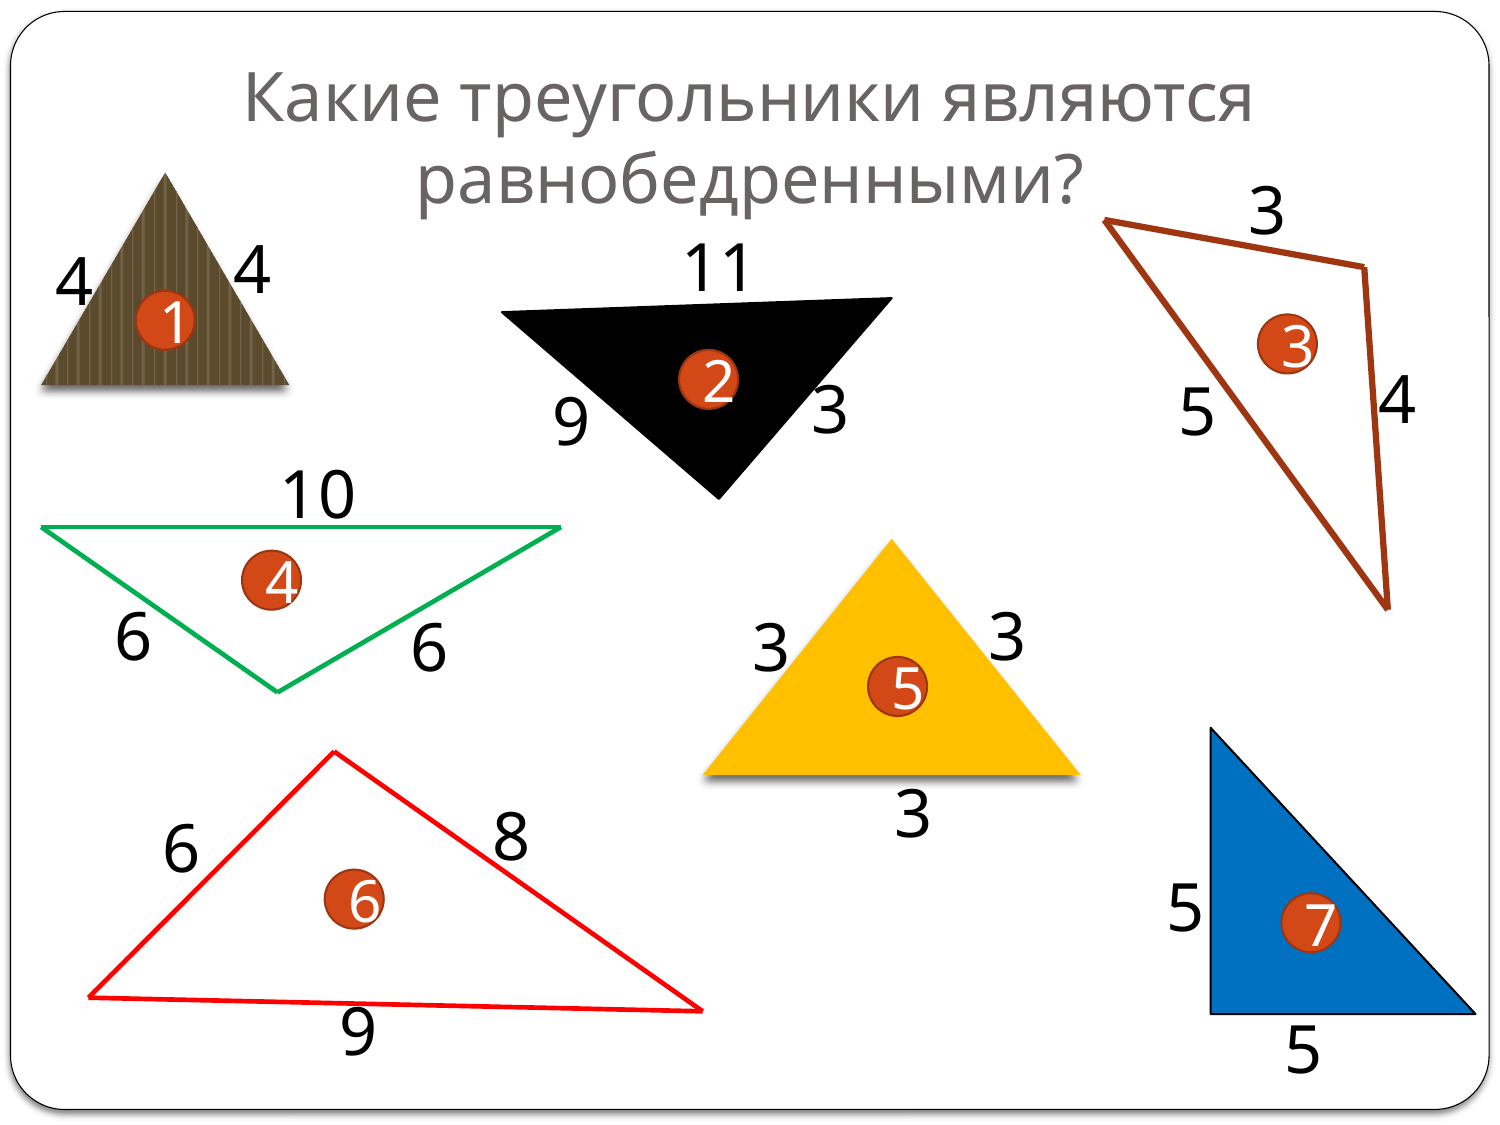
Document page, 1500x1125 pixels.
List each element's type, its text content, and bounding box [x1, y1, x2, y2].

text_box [1104, 160, 1433, 610]
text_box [41, 444, 562, 695]
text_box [88, 751, 703, 1078]
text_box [1151, 727, 1476, 1096]
title Какие треугольники являются равнобедренными? [29, 45, 1471, 233]
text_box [537, 172, 866, 468]
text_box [702, 538, 1081, 860]
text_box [40, 172, 290, 386]
